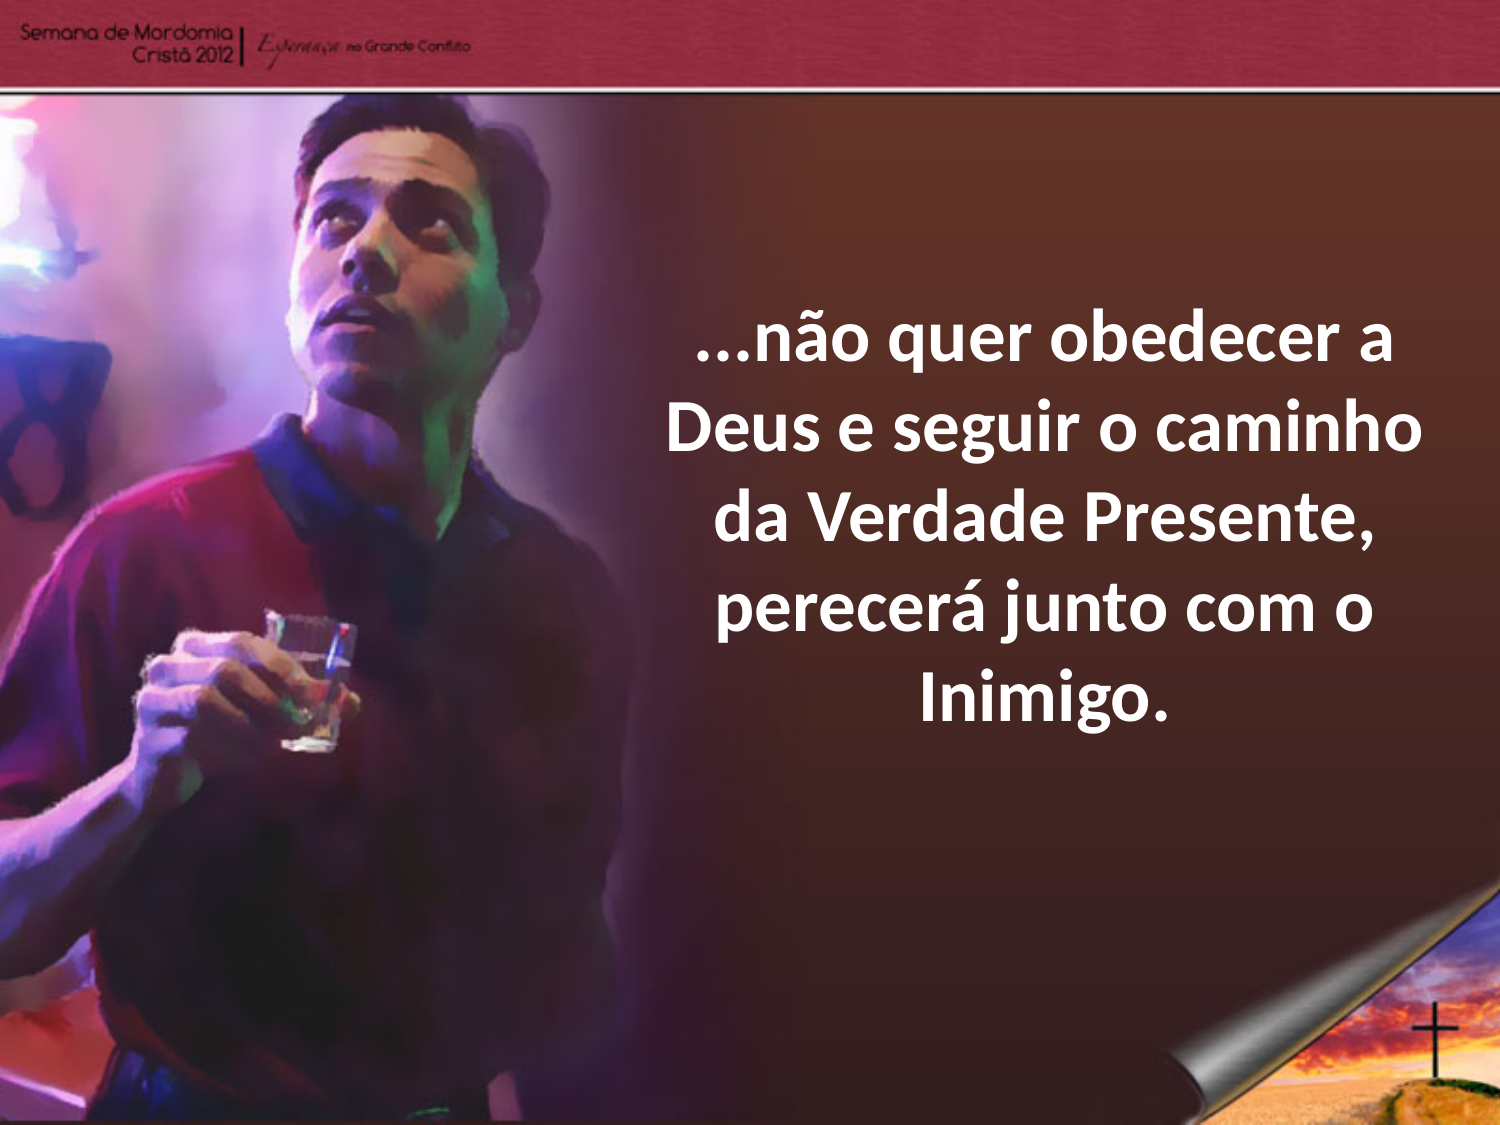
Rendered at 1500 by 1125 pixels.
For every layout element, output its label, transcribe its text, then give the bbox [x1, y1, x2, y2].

text_box ...não quer obedecer a Deus e seguir o caminho da Verdade Presente, perecerá junto com o Inimigo. [631, 278, 1458, 744]
picture [0, 0, 1500, 1125]
